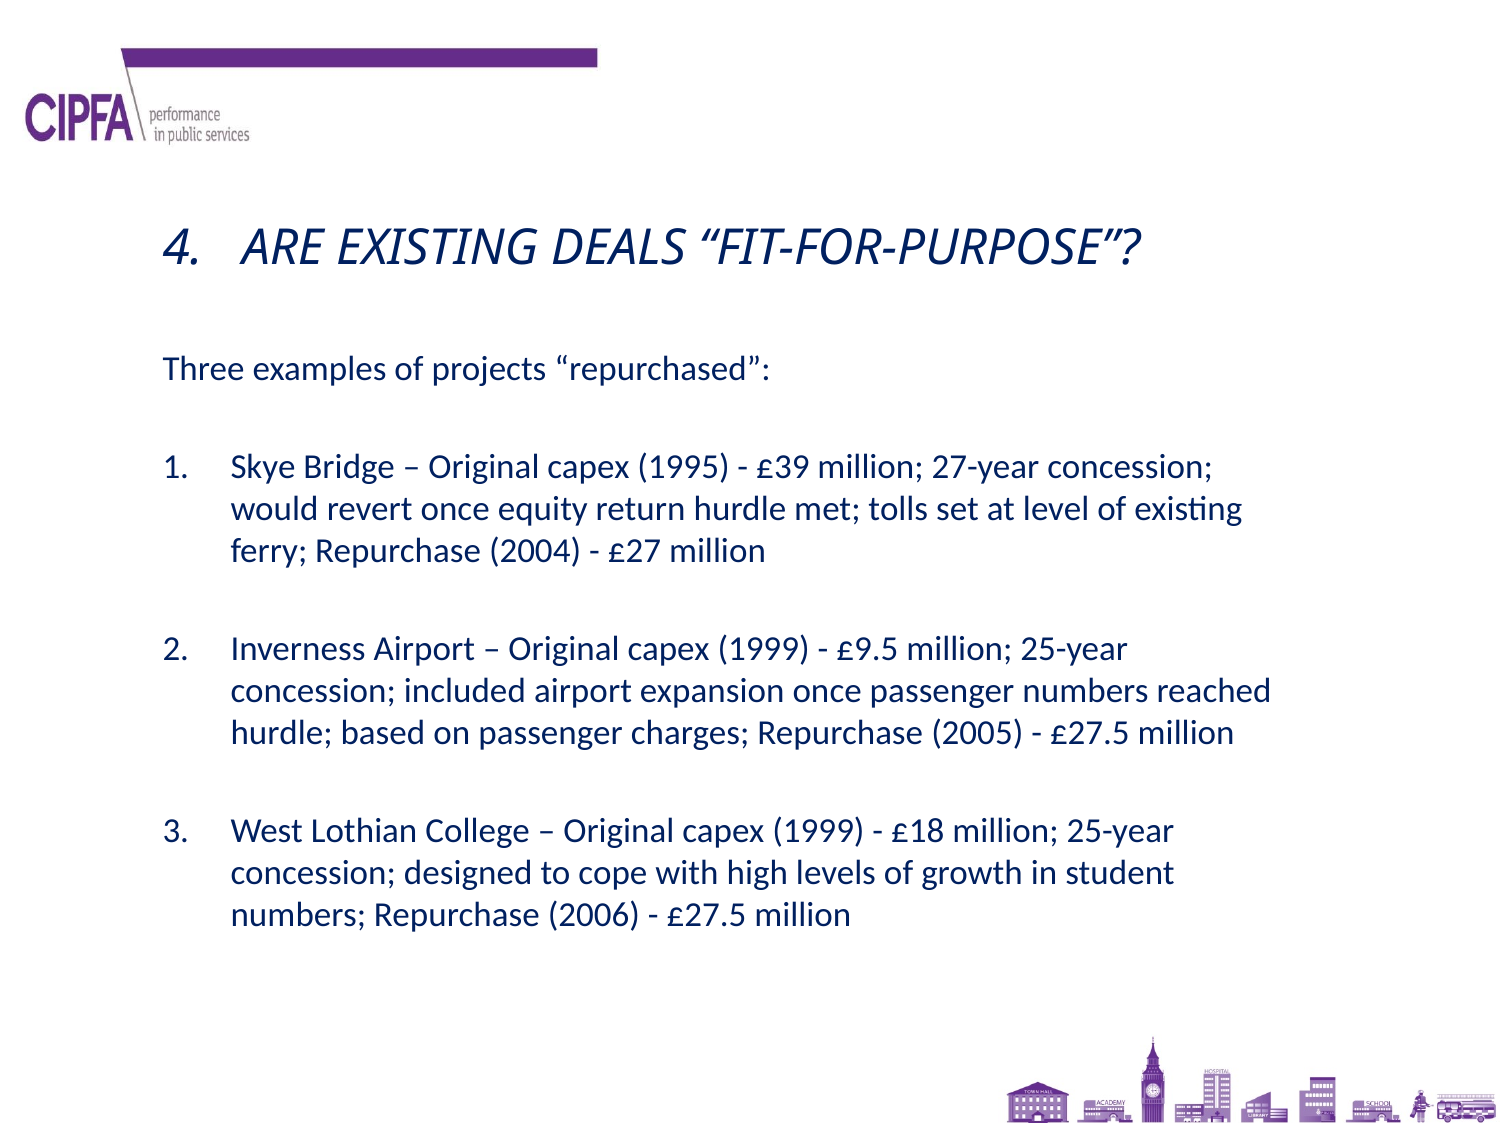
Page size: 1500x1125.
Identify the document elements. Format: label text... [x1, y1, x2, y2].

picture [0, 0, 627, 162]
title Are existing deals “Fit-for-Purpose”? [147, 208, 1313, 327]
picture [997, 1022, 1500, 1124]
list Three examples of projects “repurchased”: Skye Bridge – Original capex (1995) - £39 million; 27-year concession; would revert once equity return hurdle met; tolls set at level of existing ferry; Repurchase (2004) - £27 million Inverness Airport – Original capex (1999) - £9.5 million; 25-year concession; included airport expansion once passenger numbers reached hurdle; based on passenger charges; Repurchase (2005) - £27.5 million West Lothian College – Original capex (1999) - £18 million; 25-year concession; designed to cope with high levels of growth in student numbers; Repurchase (2006) - £27.5 million [147, 338, 1312, 953]
